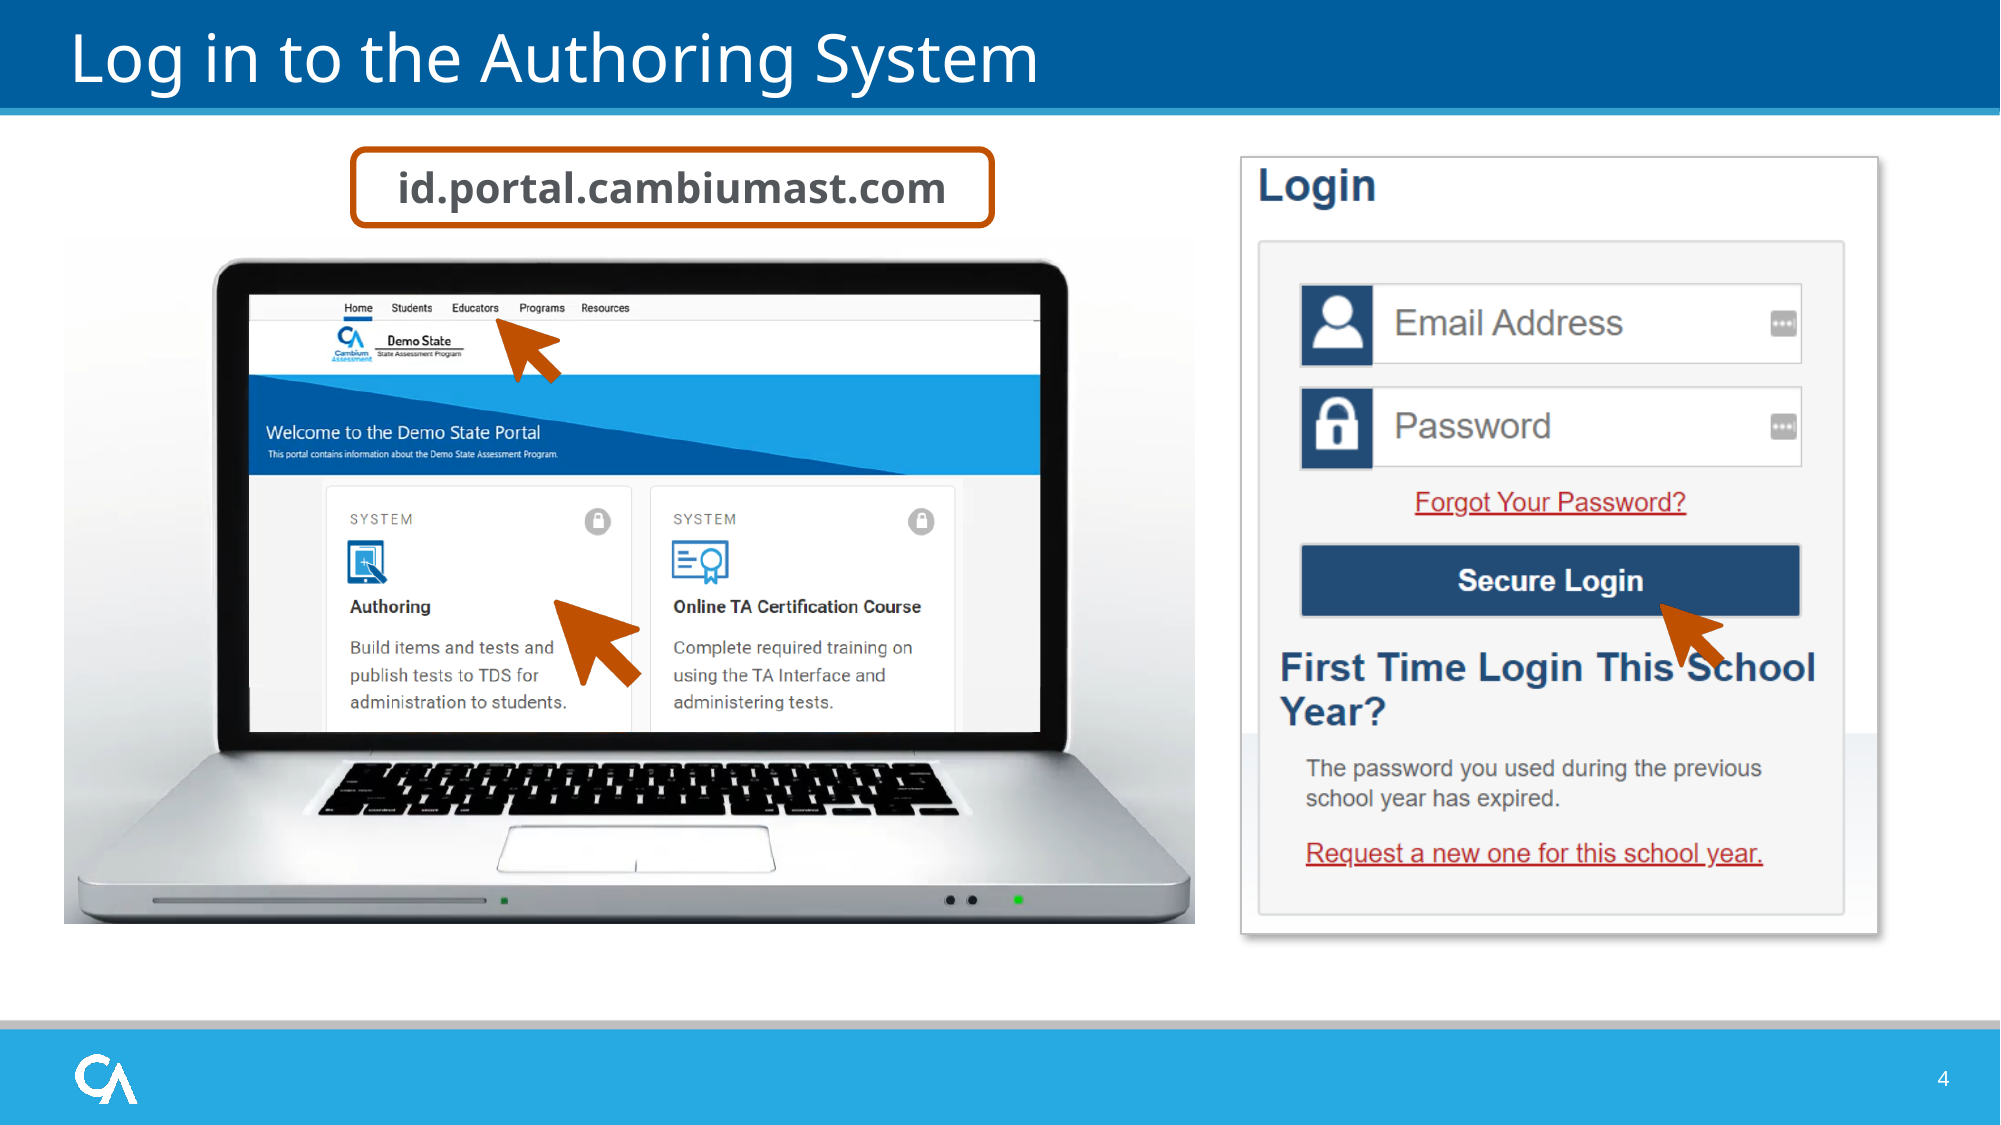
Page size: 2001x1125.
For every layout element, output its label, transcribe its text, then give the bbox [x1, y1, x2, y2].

picture [75, 1054, 138, 1104]
slide_number 4 [1937, 1067, 1950, 1093]
picture [1242, 158, 1878, 933]
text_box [64, 149, 1195, 925]
title Log in to the Authoring System [69, 10, 1878, 96]
